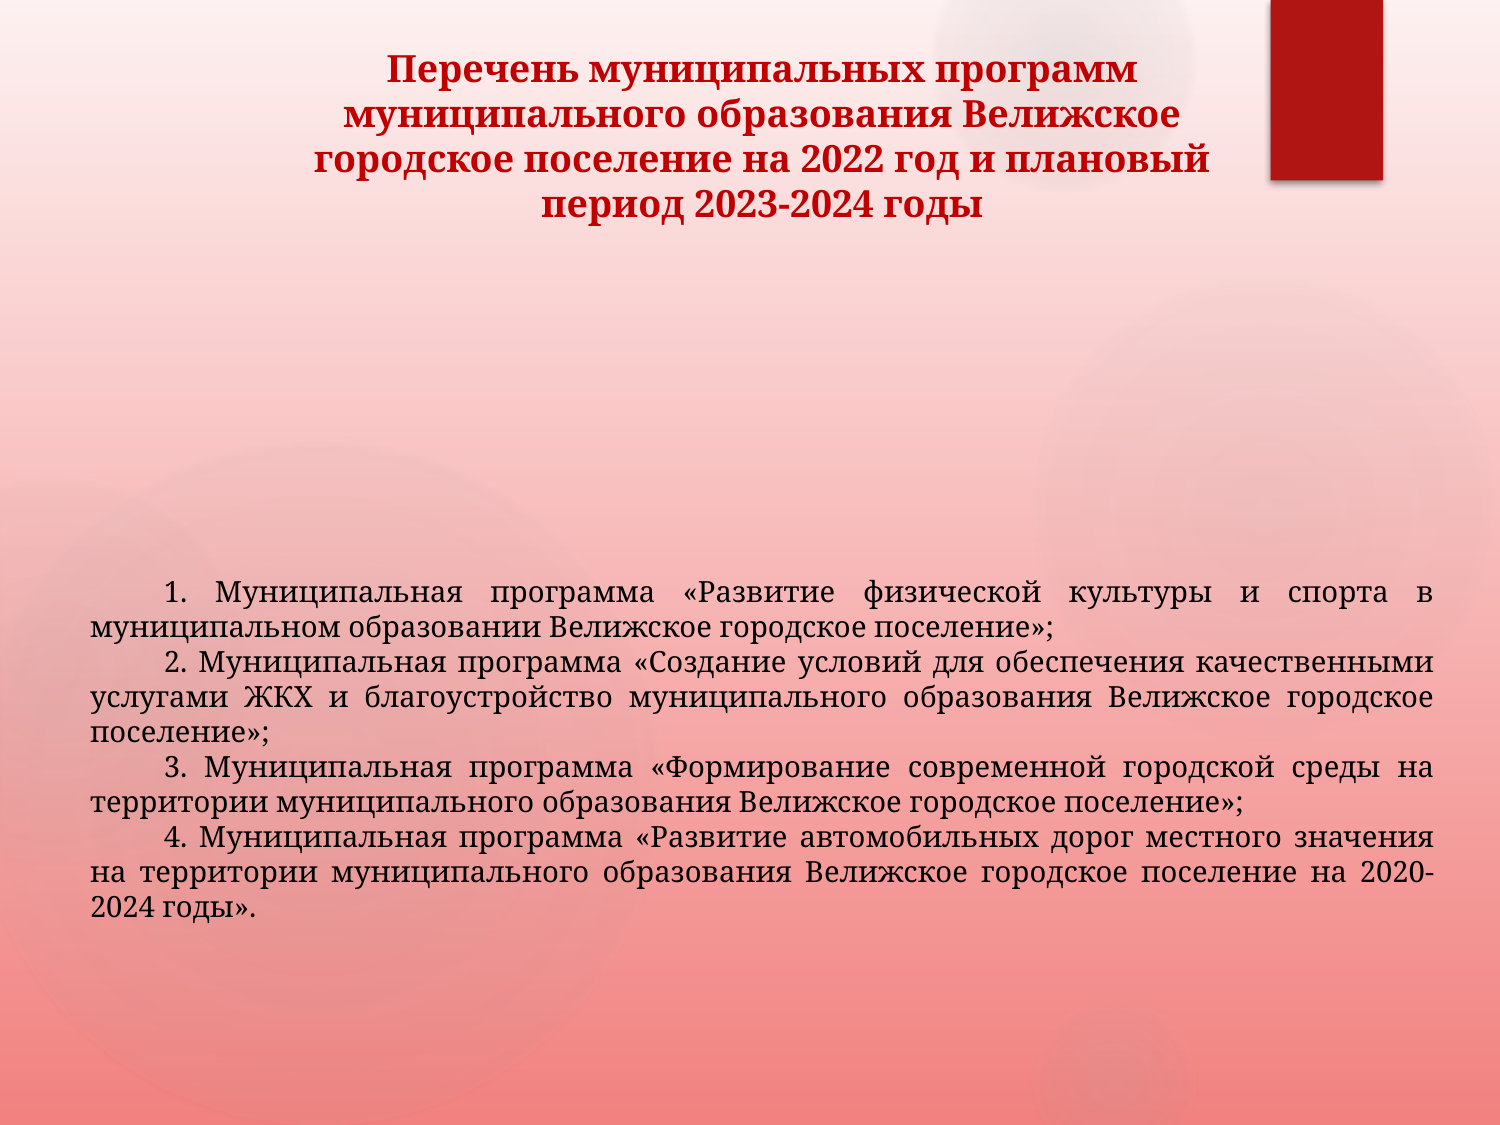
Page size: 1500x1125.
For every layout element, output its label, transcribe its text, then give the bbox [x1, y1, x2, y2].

title [99, 37, 1416, 238]
list 1. Муниципальная программа «Развитие физической культуры и спорта в муниципальном образовании Велижское городское поселение»; 2. Муниципальная программа «Создание условий для обеспечения качественными услугами ЖКХ и благоустройство муниципального образования Велижское городское поселение»; 3. Муниципальная программа «Формирование современной городской среды на территории муниципального образования Велижское городское поселение»; 4. Муниципальная программа «Развитие автомобильных дорог местного значения на территории муниципального образования Велижское городское поселение на 2020-2024 годы». [75, 275, 1450, 1050]
text_box Перечень муниципальных программ муниципального образования Велижское городское поселение на 2022 год и плановый период 2023-2024 годы [262, 37, 1263, 233]
